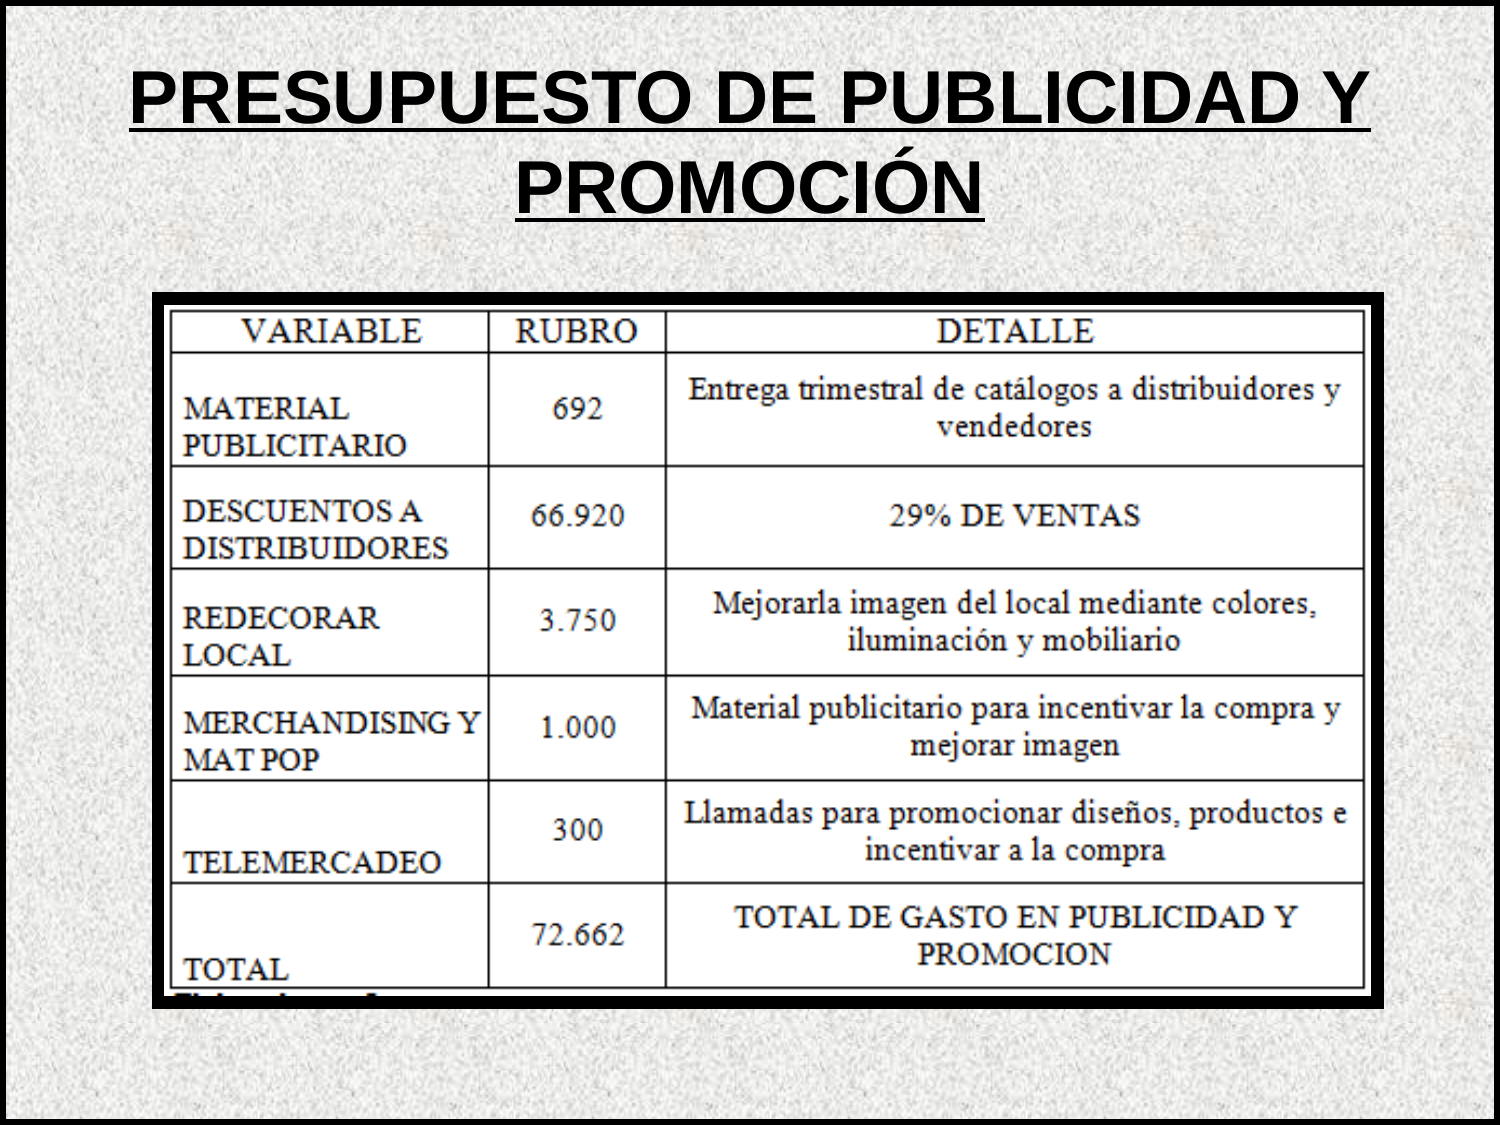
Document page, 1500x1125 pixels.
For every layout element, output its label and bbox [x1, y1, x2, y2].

picture [163, 304, 1372, 997]
text_box [0, 0, 1500, 1125]
